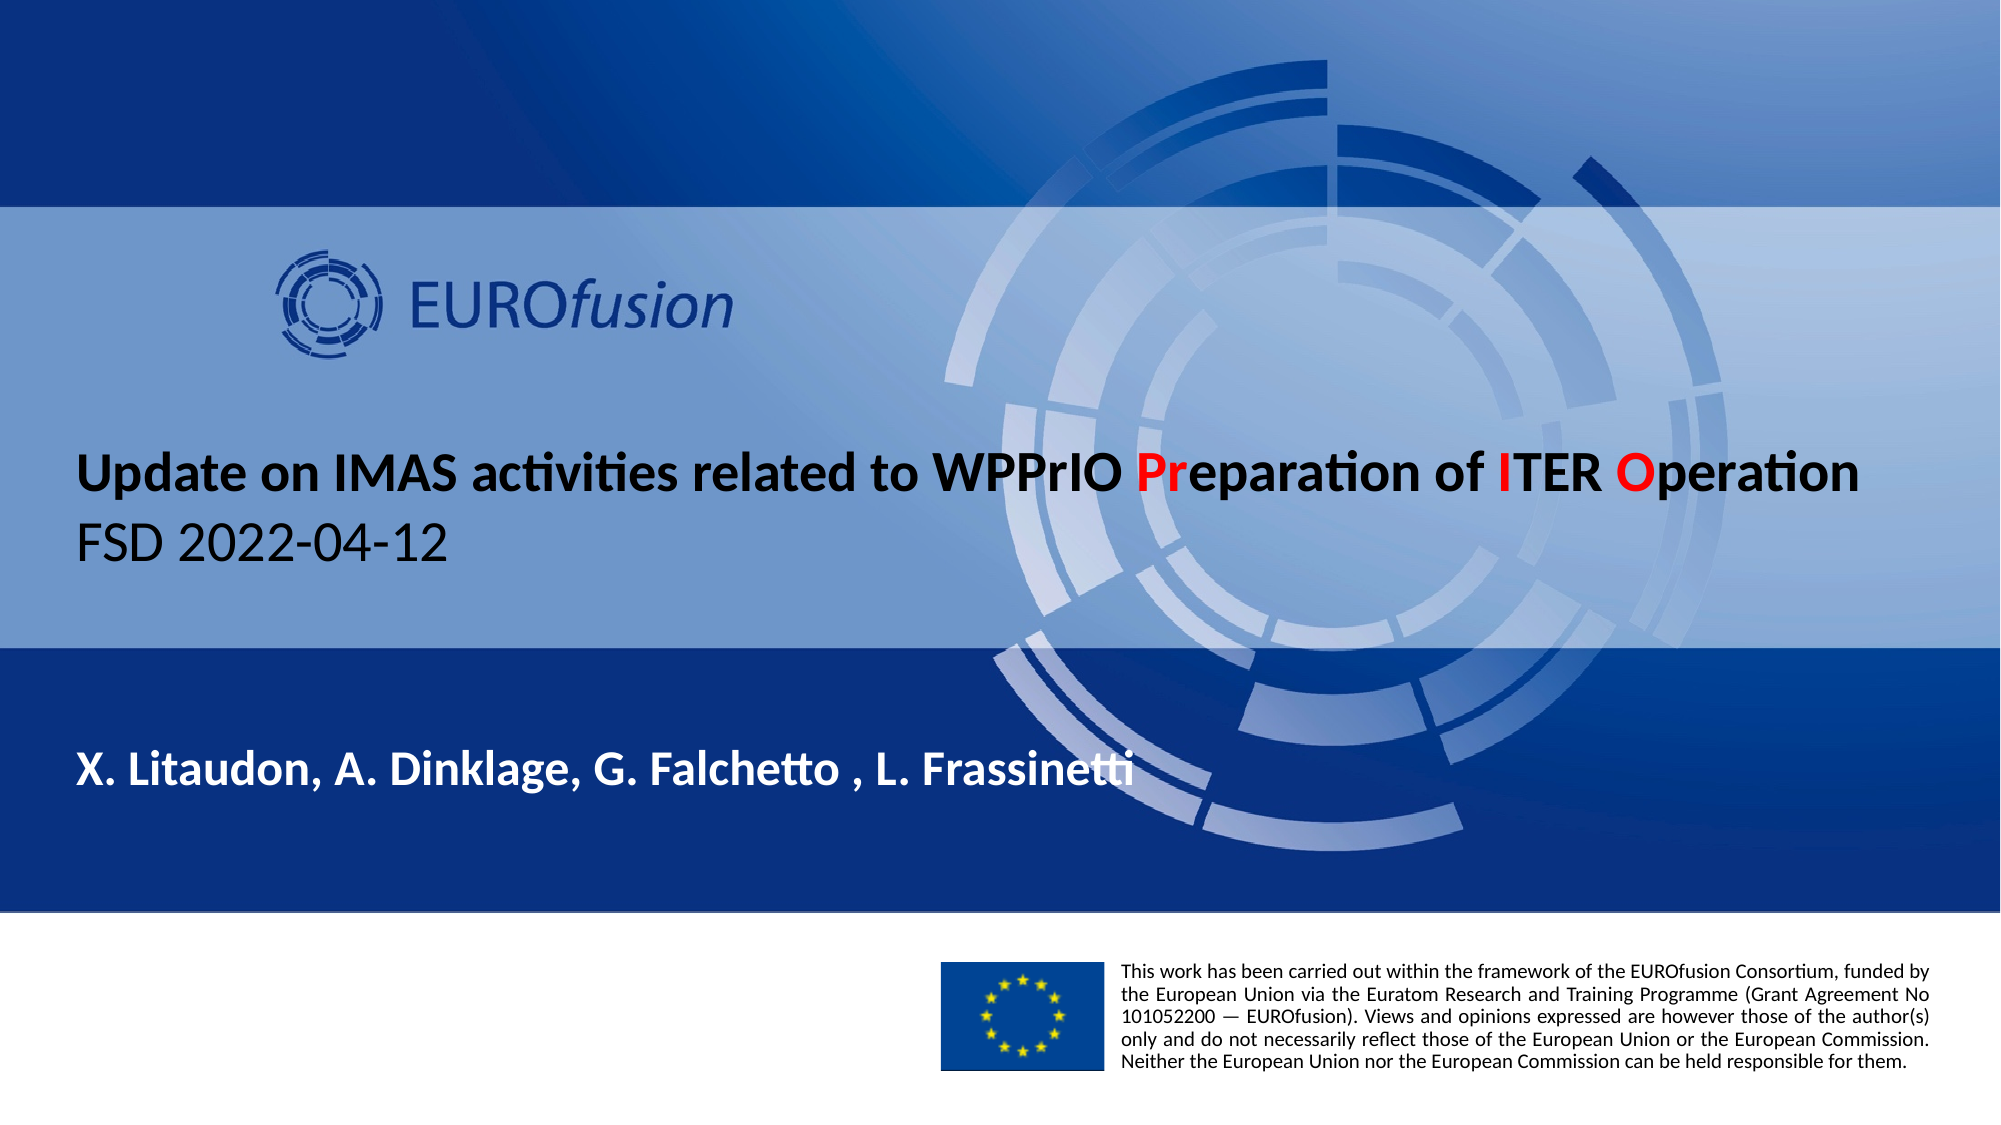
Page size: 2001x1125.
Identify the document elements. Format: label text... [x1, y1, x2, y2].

text_box X. Litaudon, A. Dinklage, G. Falchetto , L. Frassinetti [61, 727, 1839, 811]
picture [0, 0, 2001, 914]
title Update on IMAS activities related to WPPrIO Preparation of ITER Operation FSD 2022-04-12 [61, 397, 1928, 610]
